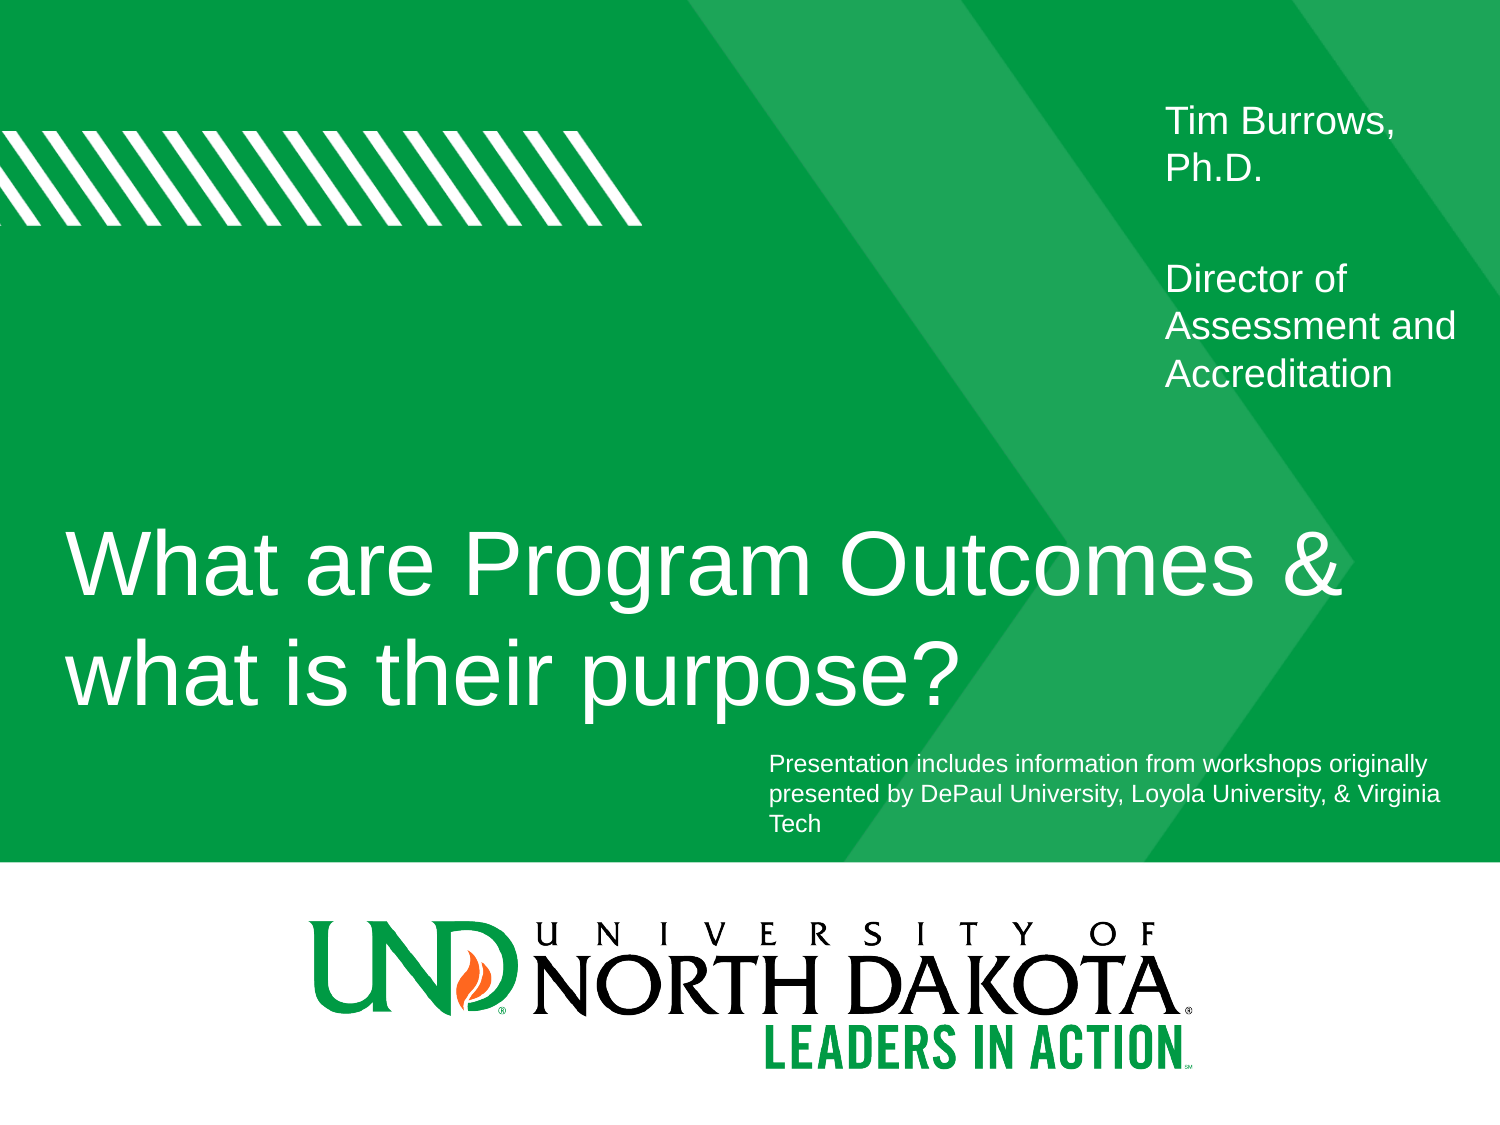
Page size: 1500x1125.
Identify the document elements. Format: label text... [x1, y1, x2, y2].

text_box Presentation includes information from workshops originally presented by DePaul University, Loyola University, & Virginia Tech [753, 740, 1467, 846]
picture [287, 902, 1213, 1088]
subtitle Tim Burrows, Ph.D. Director of Assessment and Accreditation [1149, 87, 1475, 414]
picture [0, 0, 1068, 862]
title What are Program Outcomes & what is their purpose? [50, 474, 1450, 732]
